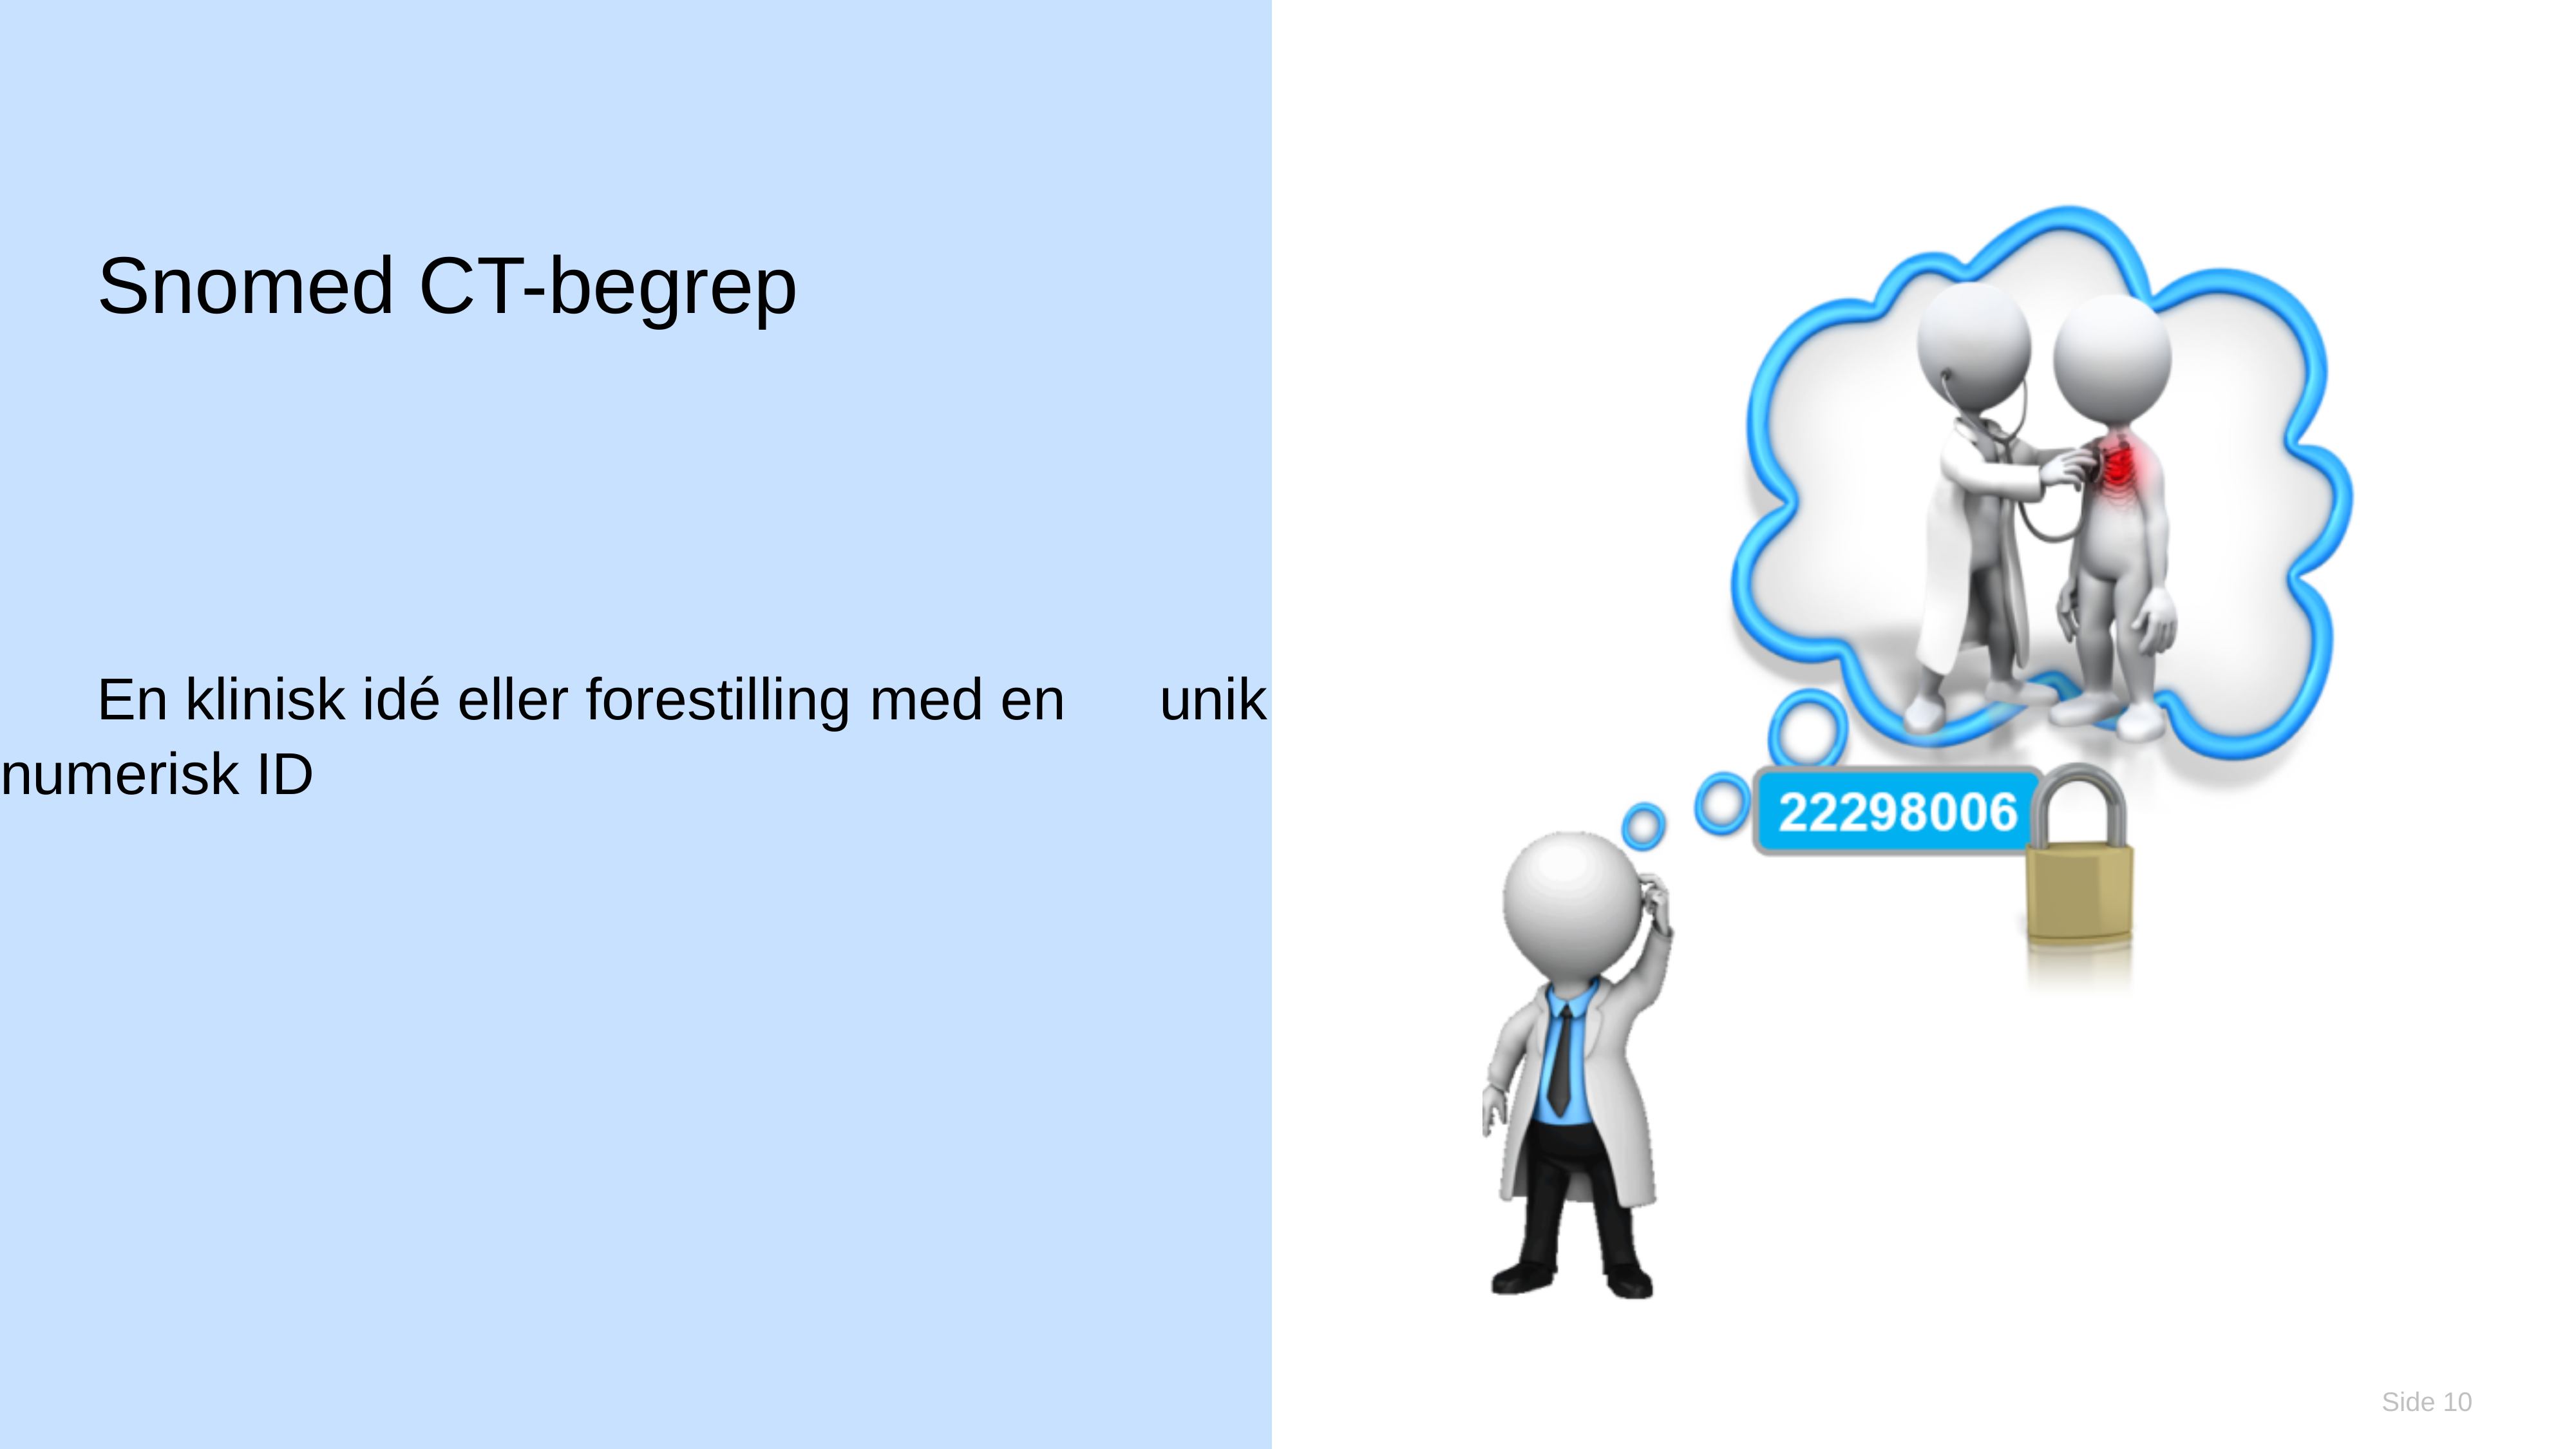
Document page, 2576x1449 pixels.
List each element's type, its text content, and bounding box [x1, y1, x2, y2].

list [1482, 199, 2362, 1312]
list Snomed CT-begrep En klinisk idé eller forestilling med en unik numerisk ID [0, 0, 1272, 1449]
slide_number Side 10 [2321, 1380, 2473, 1420]
